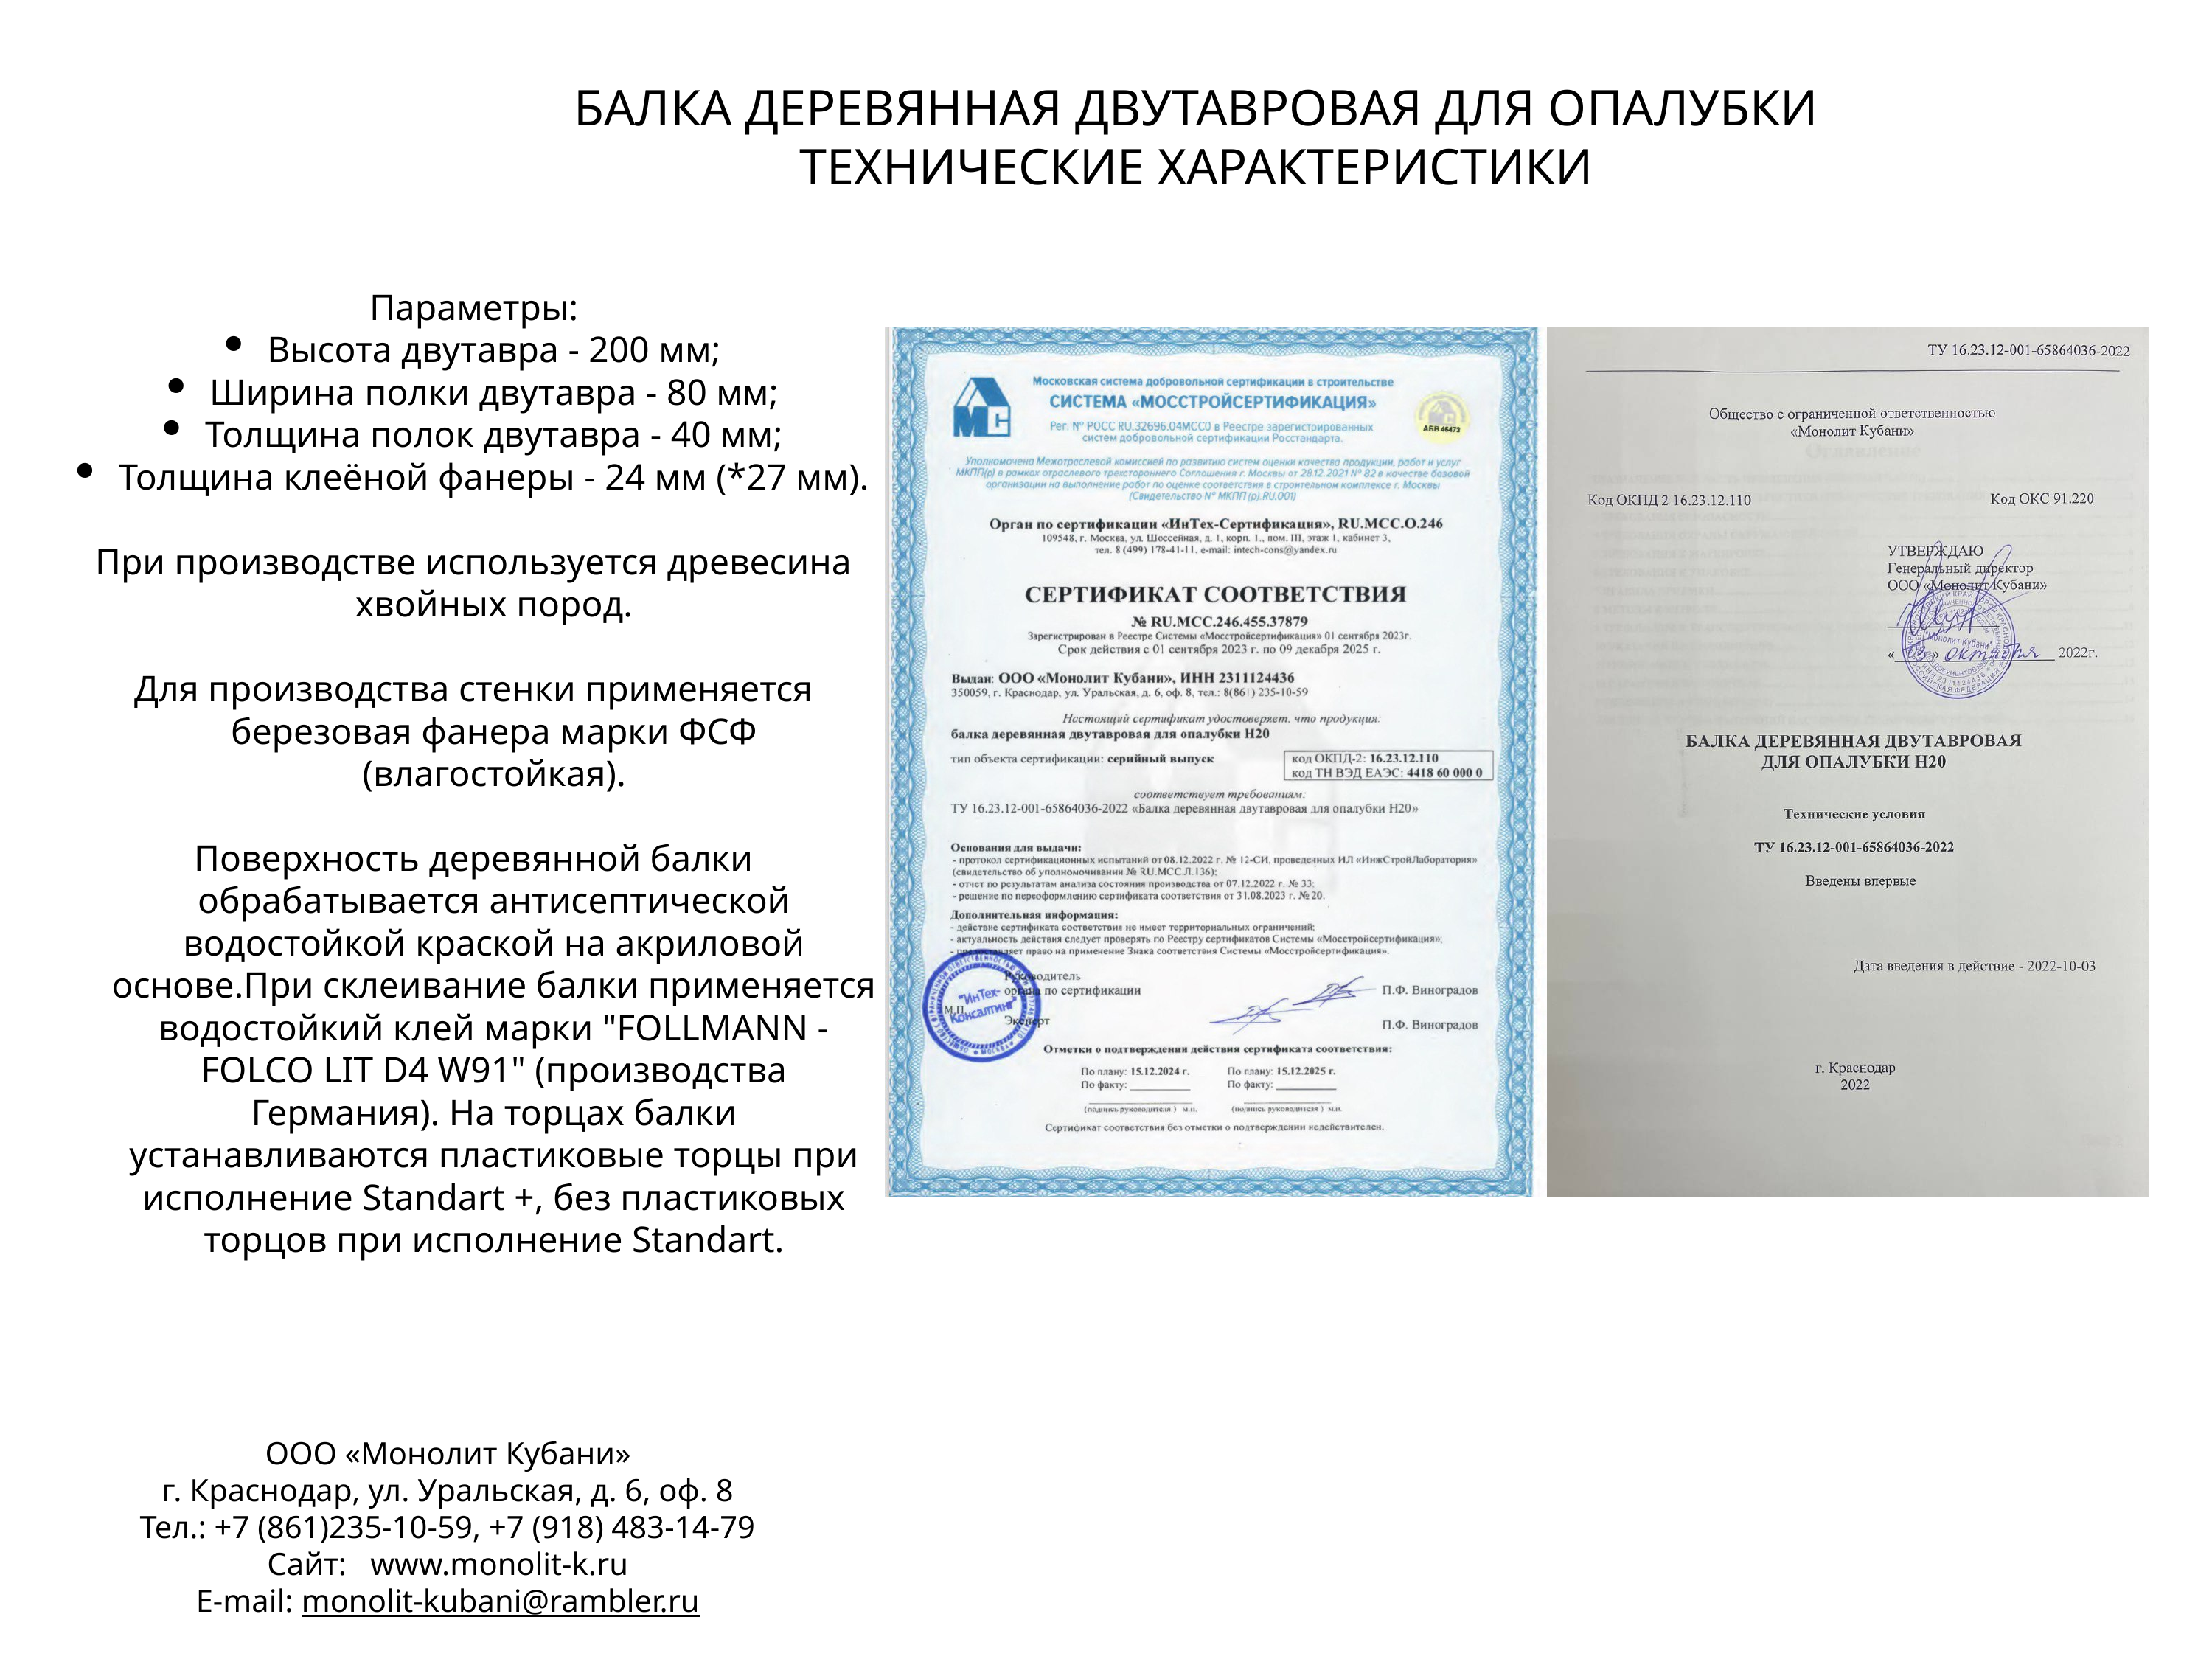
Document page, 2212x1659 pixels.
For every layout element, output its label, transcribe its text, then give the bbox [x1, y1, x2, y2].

picture [885, 327, 2149, 1197]
text_box БАЛКА ДЕРЕВЯННАЯ ДВУТАВРОВАЯ ДЛЯ ОПАЛУБКИ ТЕХНИЧЕСКИЕ ХАРАКТЕРИСТИКИ [468, 72, 1925, 223]
text_box ООО «Монолит Кубани» г. Краснодар, ул. Уральская, д. 6, оф. 8 Тел.: +7 (861)235-10-59, +7 (918) 483-14-79 Сайт: www.monolit-k.ru E-mail: monolit-kubani@rambler.ru [84, 1429, 812, 1628]
text_box Параметры: Высота двутавра - 200 мм; Ширина полки двутавра - 80 мм; Толщина полок двутавра - 40 мм; Толщина клеёной фанеры - 24 мм (*27 мм). При производстве используется древесина хвойных пород. Для производства стенки применяется березовая фанера марки ФСФ (влагостойкая). Поверхность деревянной балки обрабатывается антисептической водостойкой краской на акриловой основе.При склеивание балки применяется водостойкий клей марки "FOLLMANN -FOLCO LIT D4 W91" (производства Германия). На торцах балки устанавливаются пластиковые торцы при исполнение Standart +, без пластиковых торцов при исполнение Standart. [62, 223, 886, 1364]
